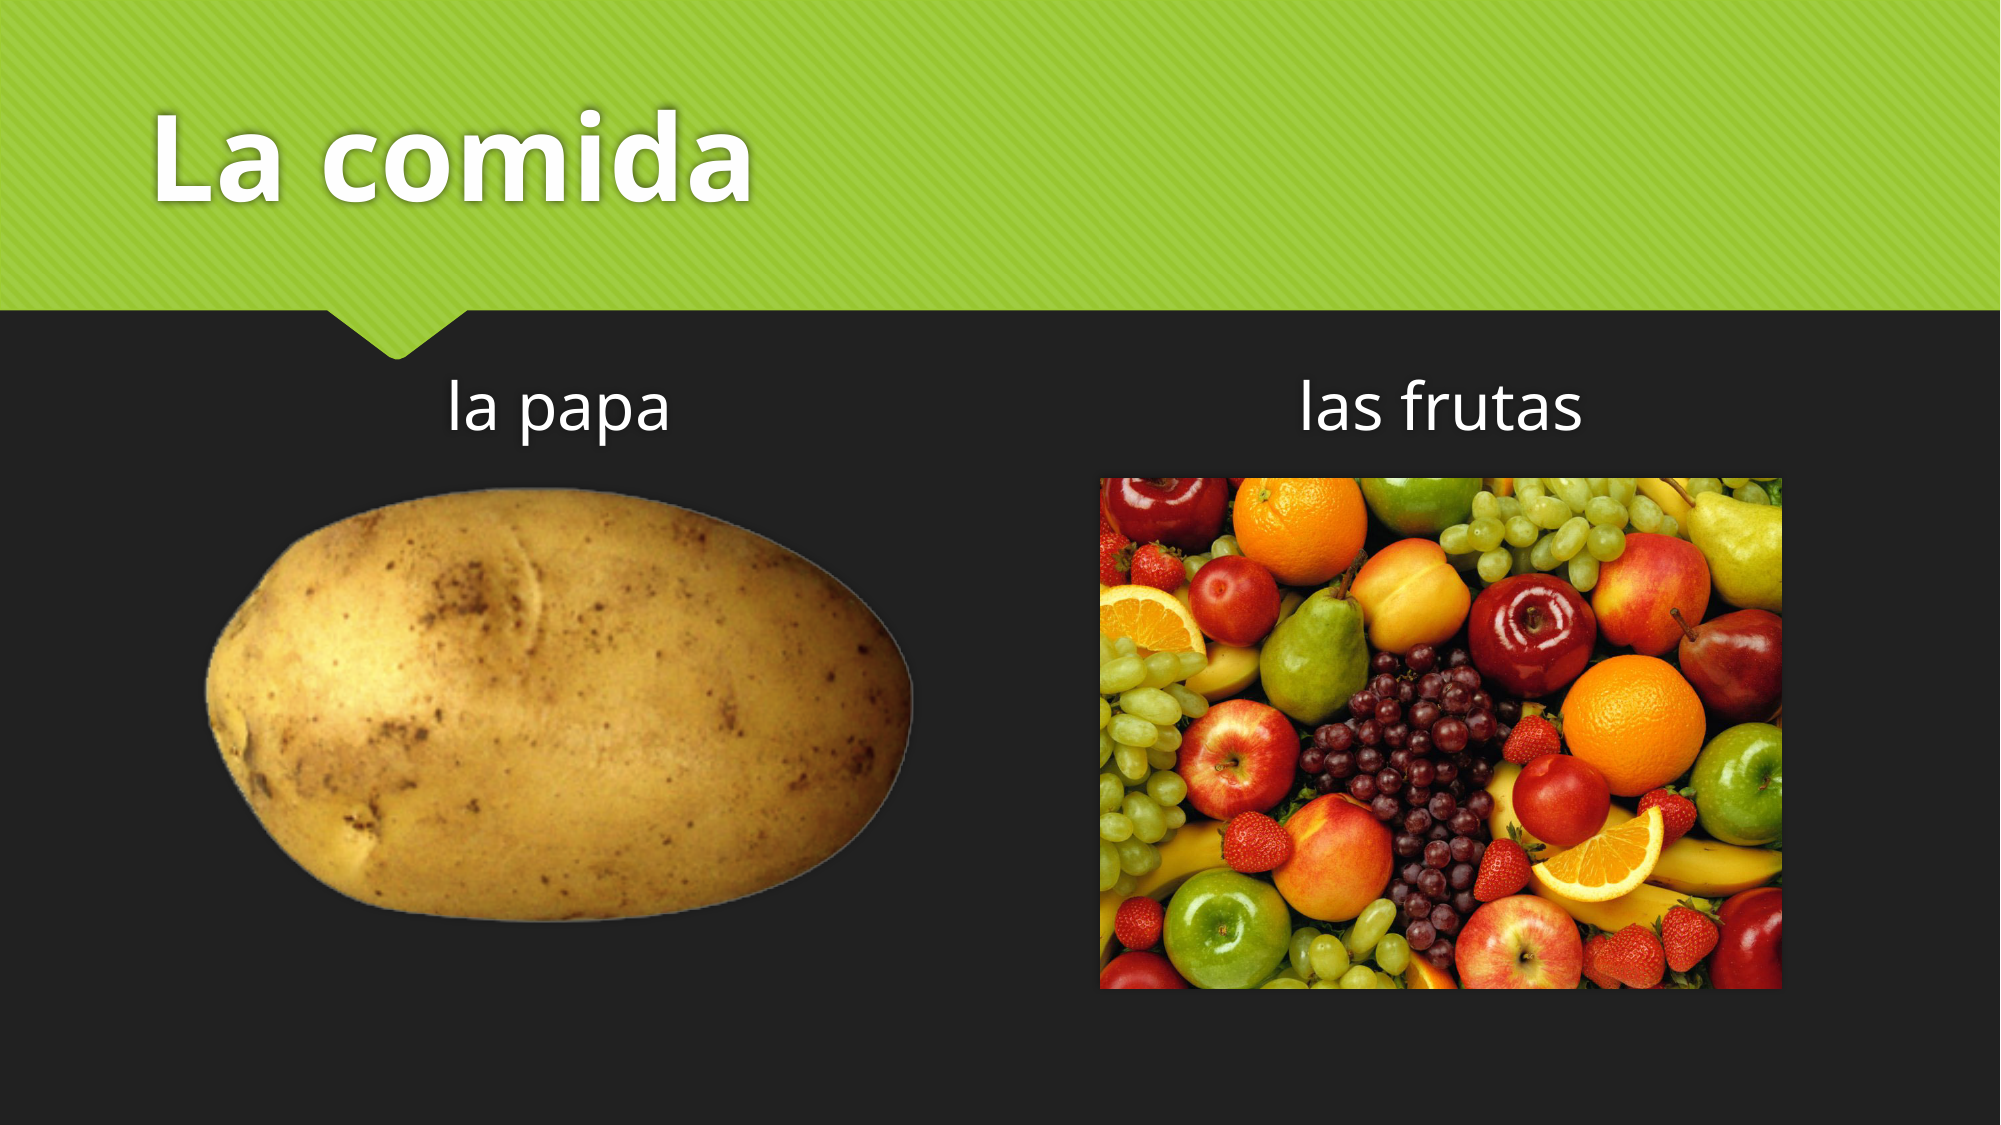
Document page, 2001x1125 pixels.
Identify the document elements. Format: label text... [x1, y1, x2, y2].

list la papa [133, 356, 985, 452]
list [188, 478, 931, 935]
list las frutas [1014, 356, 1868, 452]
title La comida [132, 73, 1868, 233]
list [1100, 478, 1782, 989]
